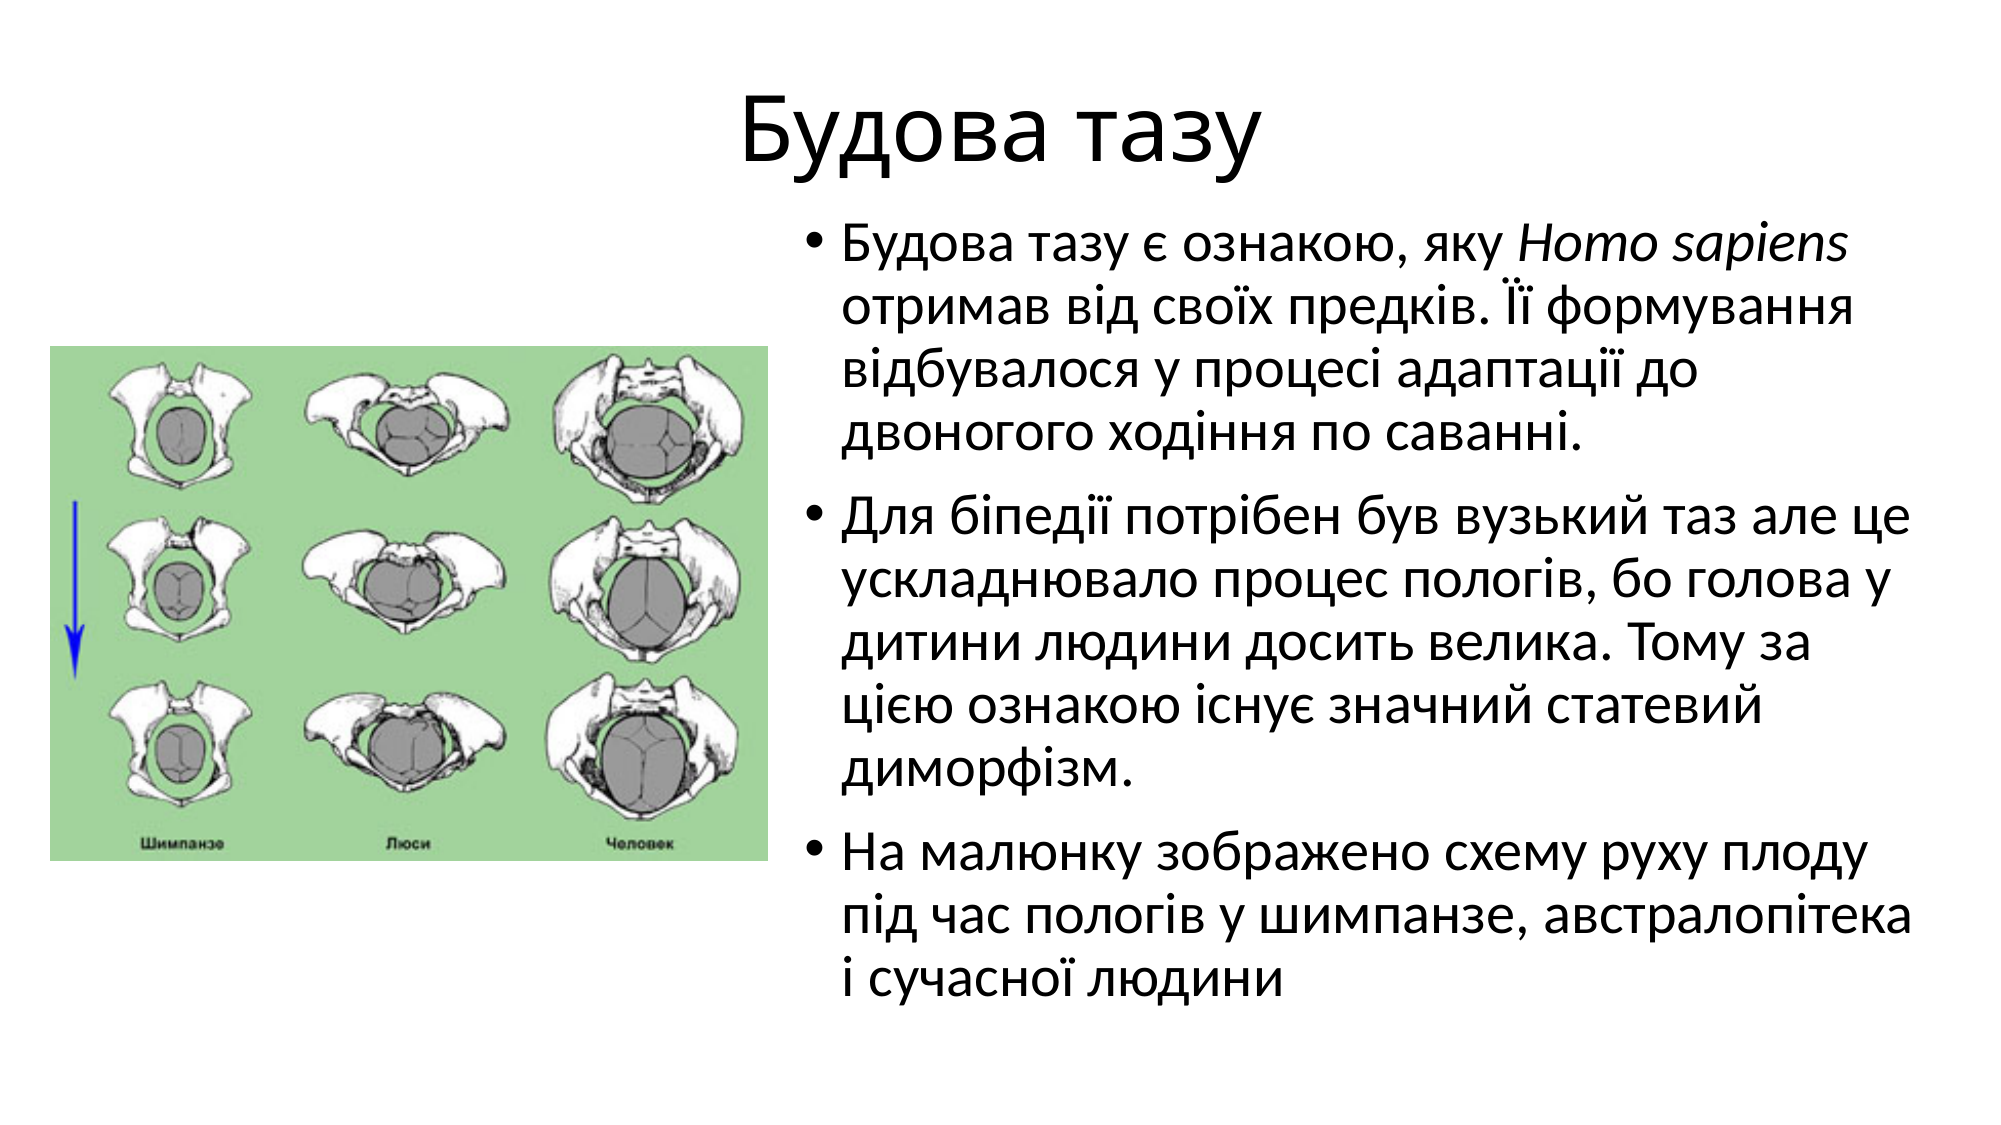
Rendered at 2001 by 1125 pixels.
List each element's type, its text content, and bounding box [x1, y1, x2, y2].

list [50, 346, 768, 861]
list Будова тазу є ознакою, яку Homo sapiens отримав від своїх предків. Її формування відбувалося у процесі адаптації до двоногого ходіння по саванні. Для біпедії потрібен був вузький таз але це ускладнювало процес пологів, бо голова у дитини людини досить велика. Тому за цією ознакою існує значний статевий диморфізм. На малюнку зображено схему руху плоду під час пологів у шимпанзе, австралопітека і сучасної людини [789, 204, 1949, 1066]
title Будова тазу [137, 59, 1863, 205]
